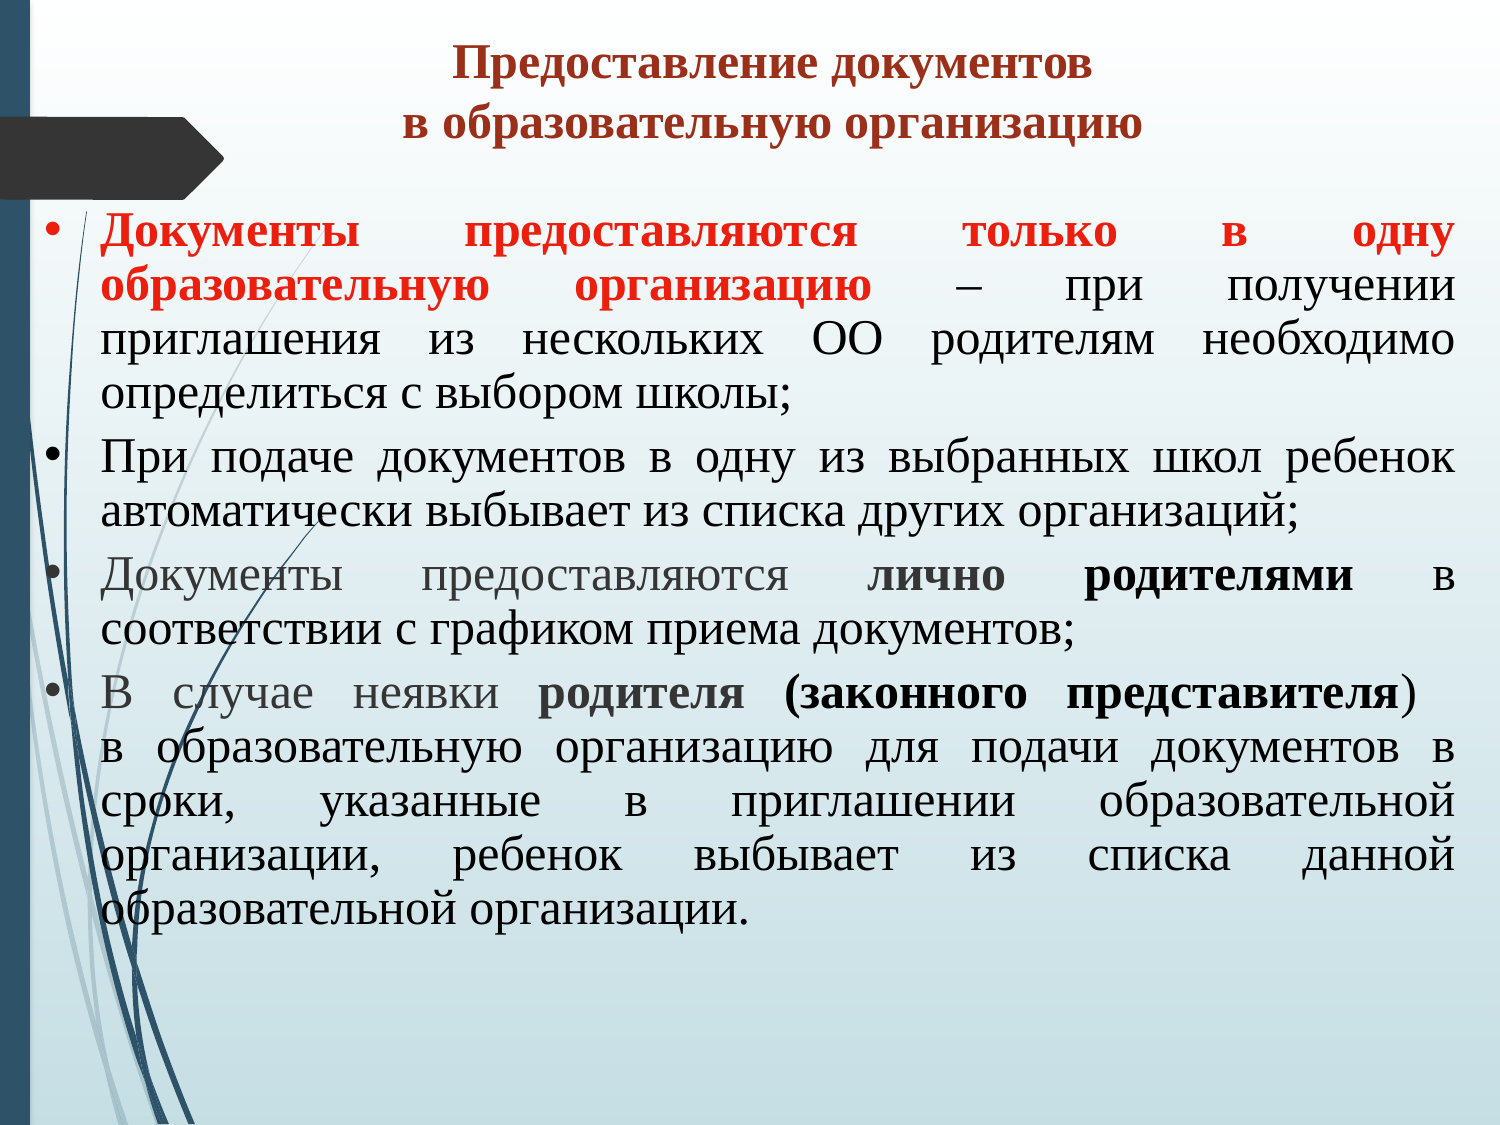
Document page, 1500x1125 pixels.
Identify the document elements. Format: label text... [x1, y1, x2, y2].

text_box Предоставление документов в образовательную организацию [58, 0, 1500, 178]
text_box Документы предоставляются только в одну образовательную организацию – при получении приглашения из нескольких ОО родителям необходимо определиться с выбором школы; При подаче документов в одну из выбранных школ ребенок автоматически выбывает из списка других организаций; Документы предоставляются лично родителями в соответствии с графиком приема документов; В случае неявки родителя (законного представителя) в образовательную организацию для подачи документов в сроки, указанные в приглашении образовательной организации, ребенок выбывает из списка данной образовательной организации. [29, 196, 1471, 917]
